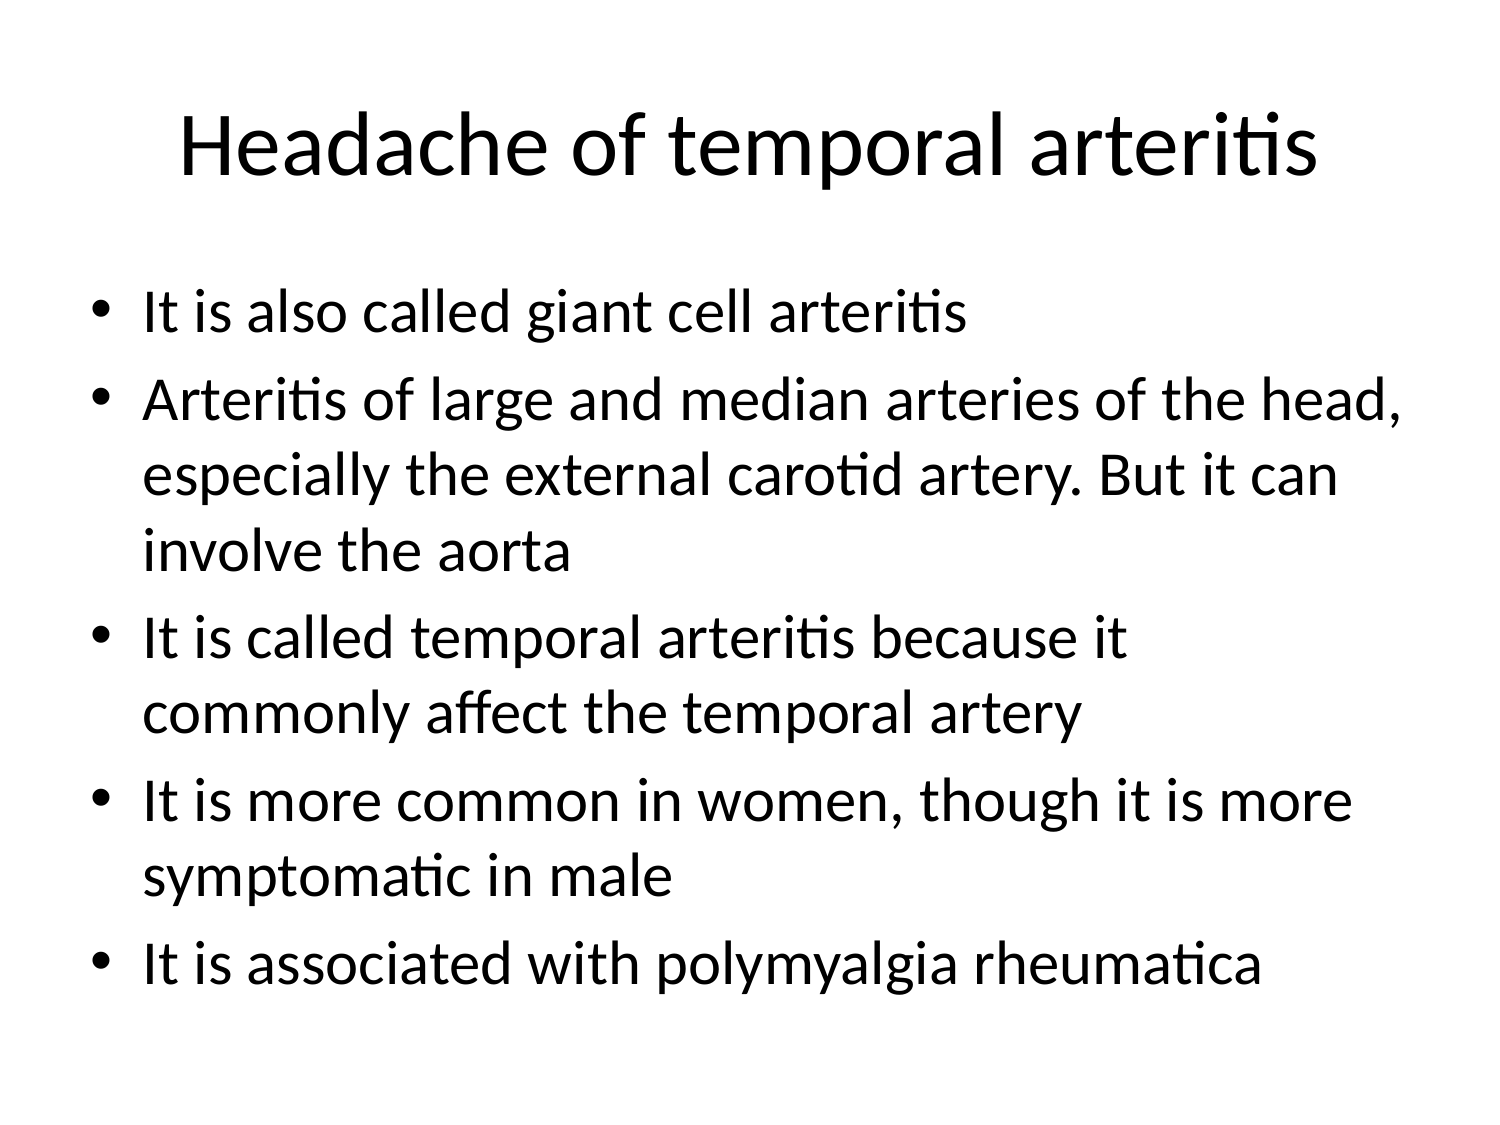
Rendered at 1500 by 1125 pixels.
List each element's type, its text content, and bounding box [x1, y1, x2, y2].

list It is also called giant cell arteritis Arteritis of large and median arteries of the head, especially the external carotid artery. But it can involve the aorta It is called temporal arteritis because it commonly affect the temporal artery It is more common in women, though it is more symptomatic in male It is associated with polymyalgia rheumatica [75, 262, 1425, 1005]
title Headache of temporal arteritis [75, 45, 1425, 233]
